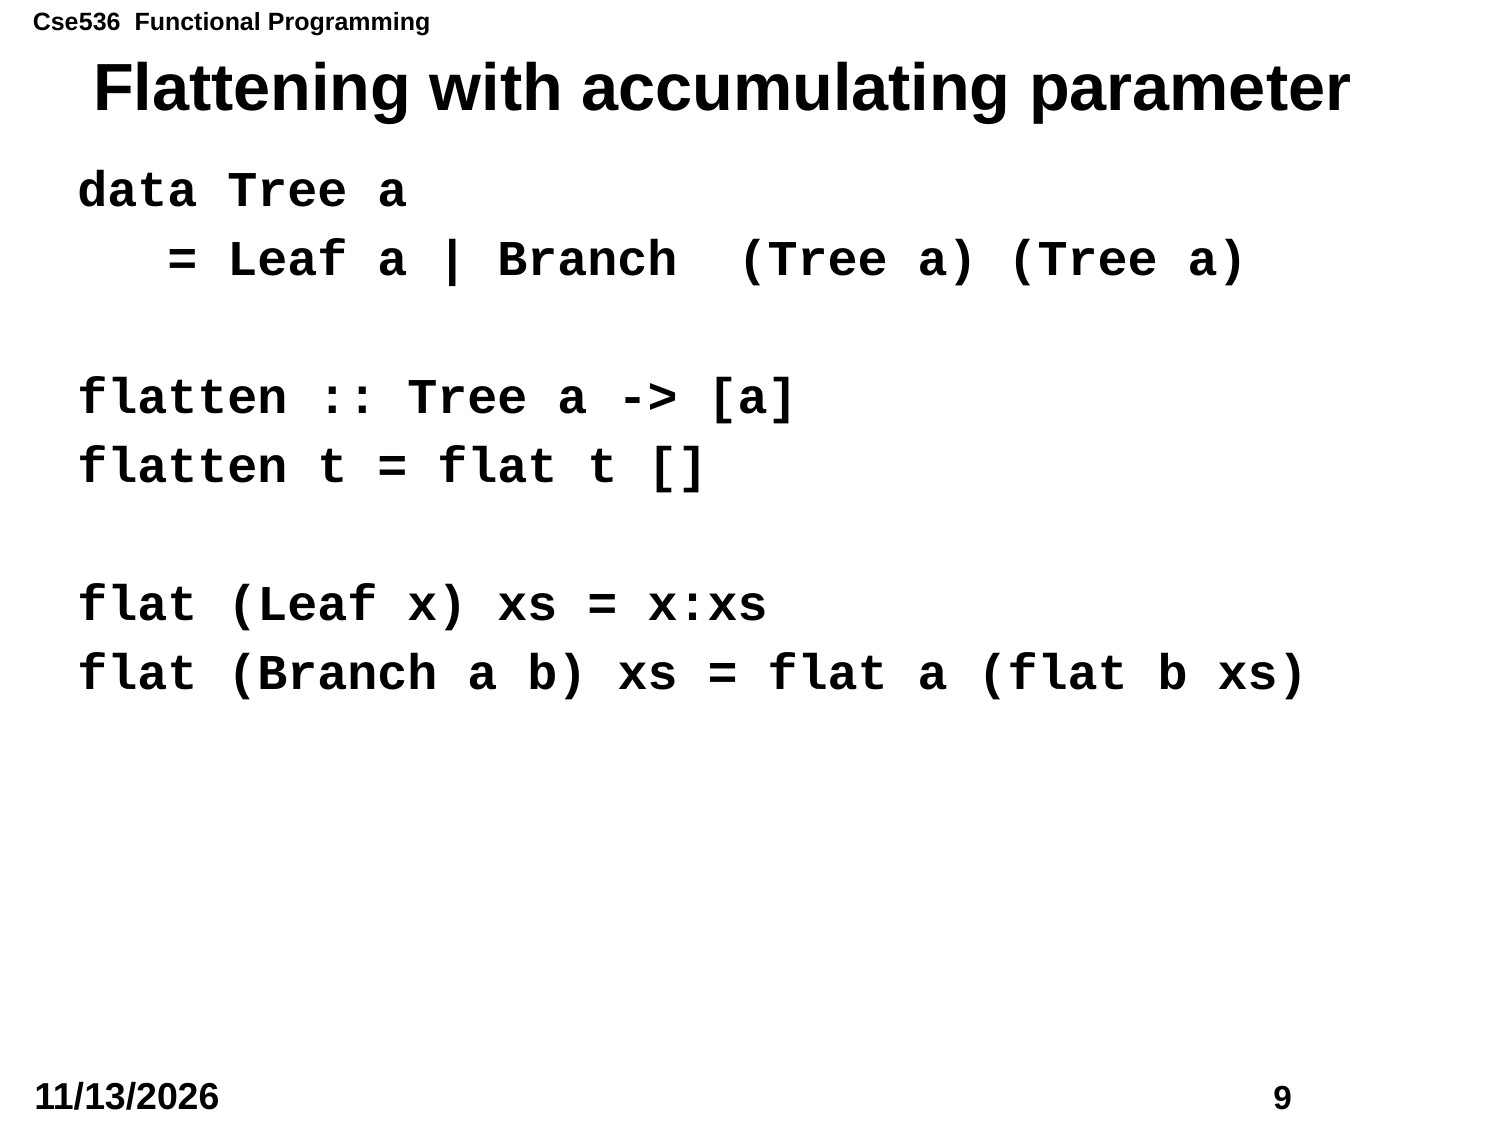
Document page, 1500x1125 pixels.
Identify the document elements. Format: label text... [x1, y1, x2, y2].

title Flattening with accumulating parameter [45, 46, 1401, 132]
list data Tree a = Leaf a | Branch (Tree a) (Tree a) flatten :: Tree a -> [a] flatten t = flat t [] flat (Leaf x) xs = x:xs flat (Branch a b) xs = flat a (flat b xs) [61, 155, 1401, 1051]
